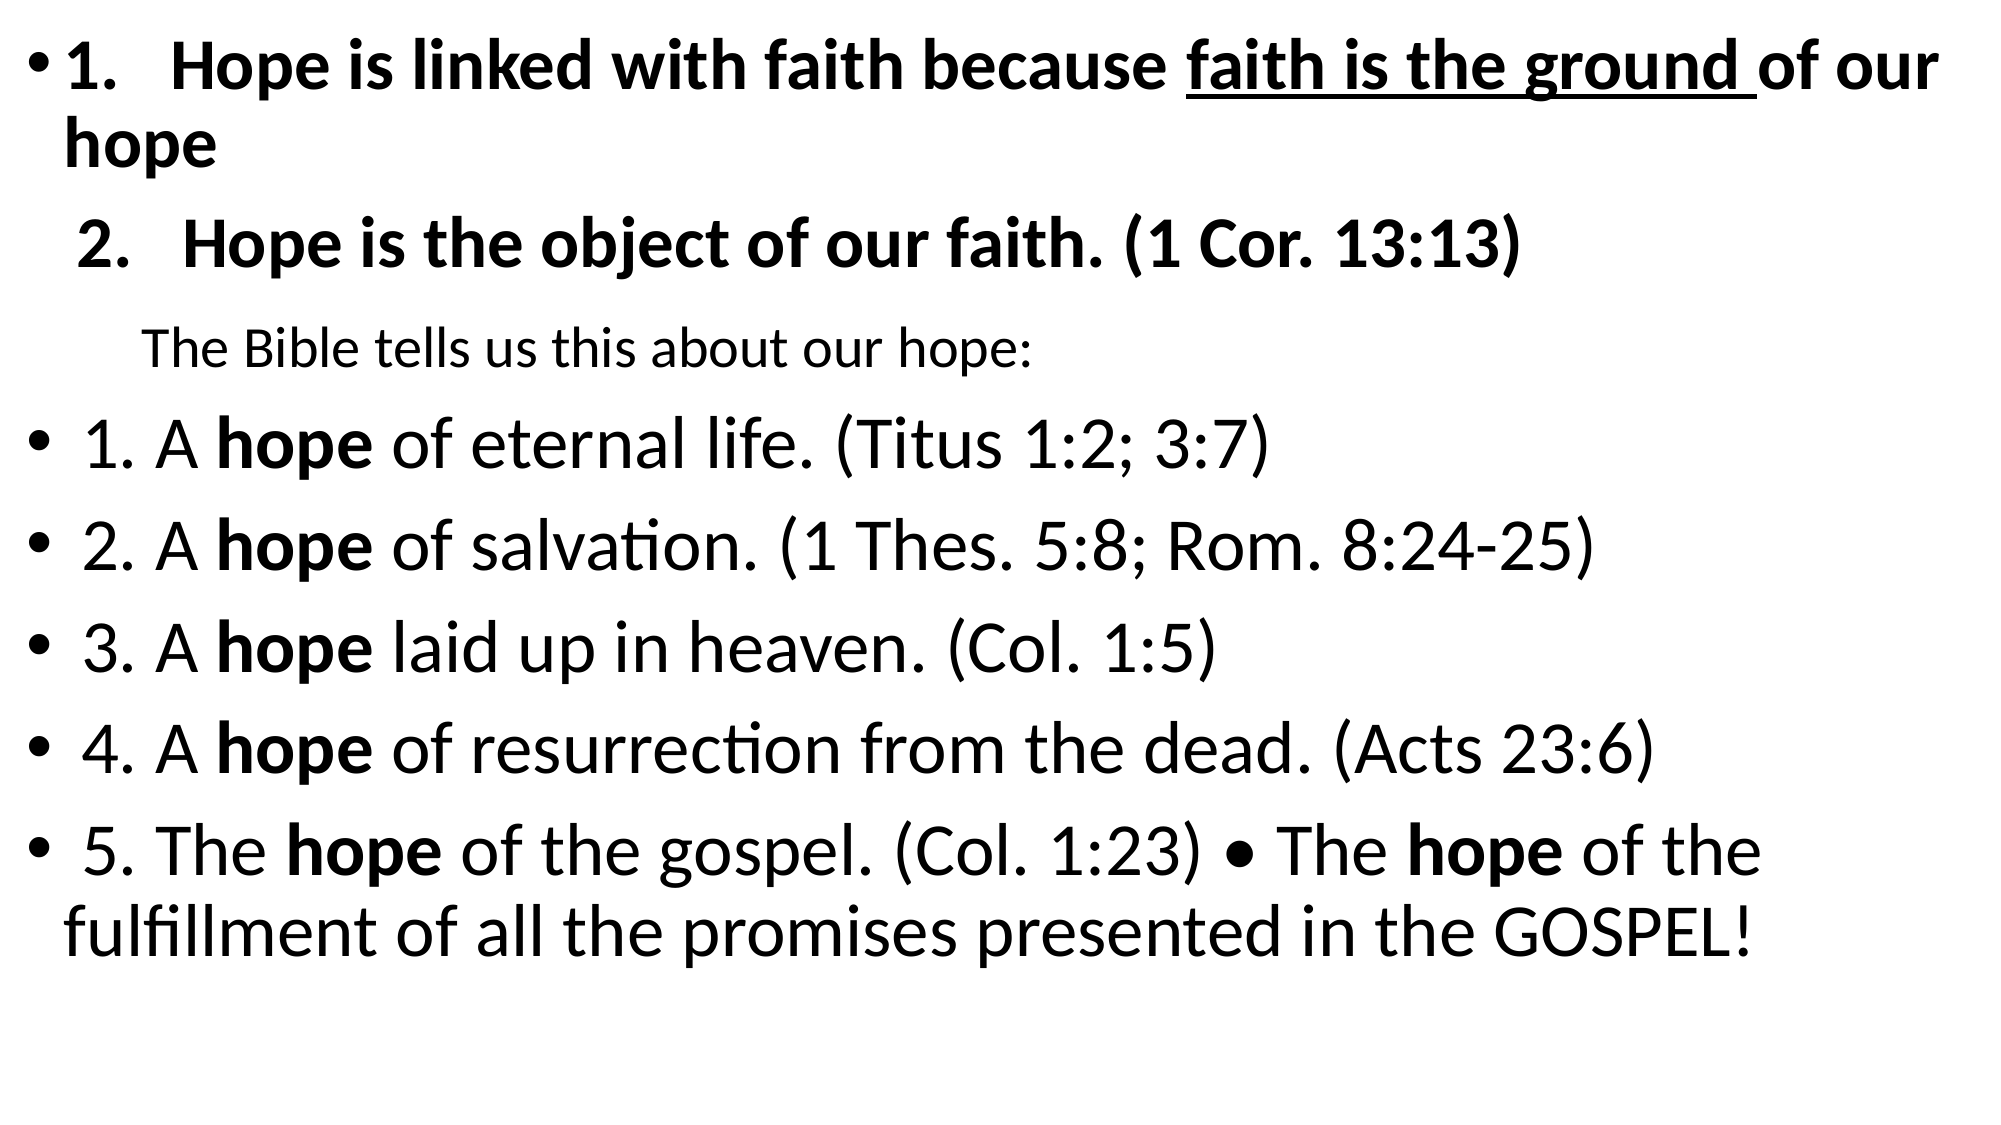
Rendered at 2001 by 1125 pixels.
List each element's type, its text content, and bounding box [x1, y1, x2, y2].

list 1. Hope is linked with faith because faith is the ground of our hope 2. Hope is the object of our faith. (1 Cor. 13:13) The Bible tells us this about our hope: 1. A hope of eternal life. (Titus 1:2; 3:7) 2. A hope of salvation. (1 Thes. 5:8; Rom. 8:24-25) 3. A hope laid up in heaven. (Col. 1:5) 4. A hope of resurrection from the dead. (Acts 23:6) 5. The hope of the gospel. (Col. 1:23) • The hope of the fulfillment of all the promises presented in the GOSPEL! [11, 18, 1986, 1109]
